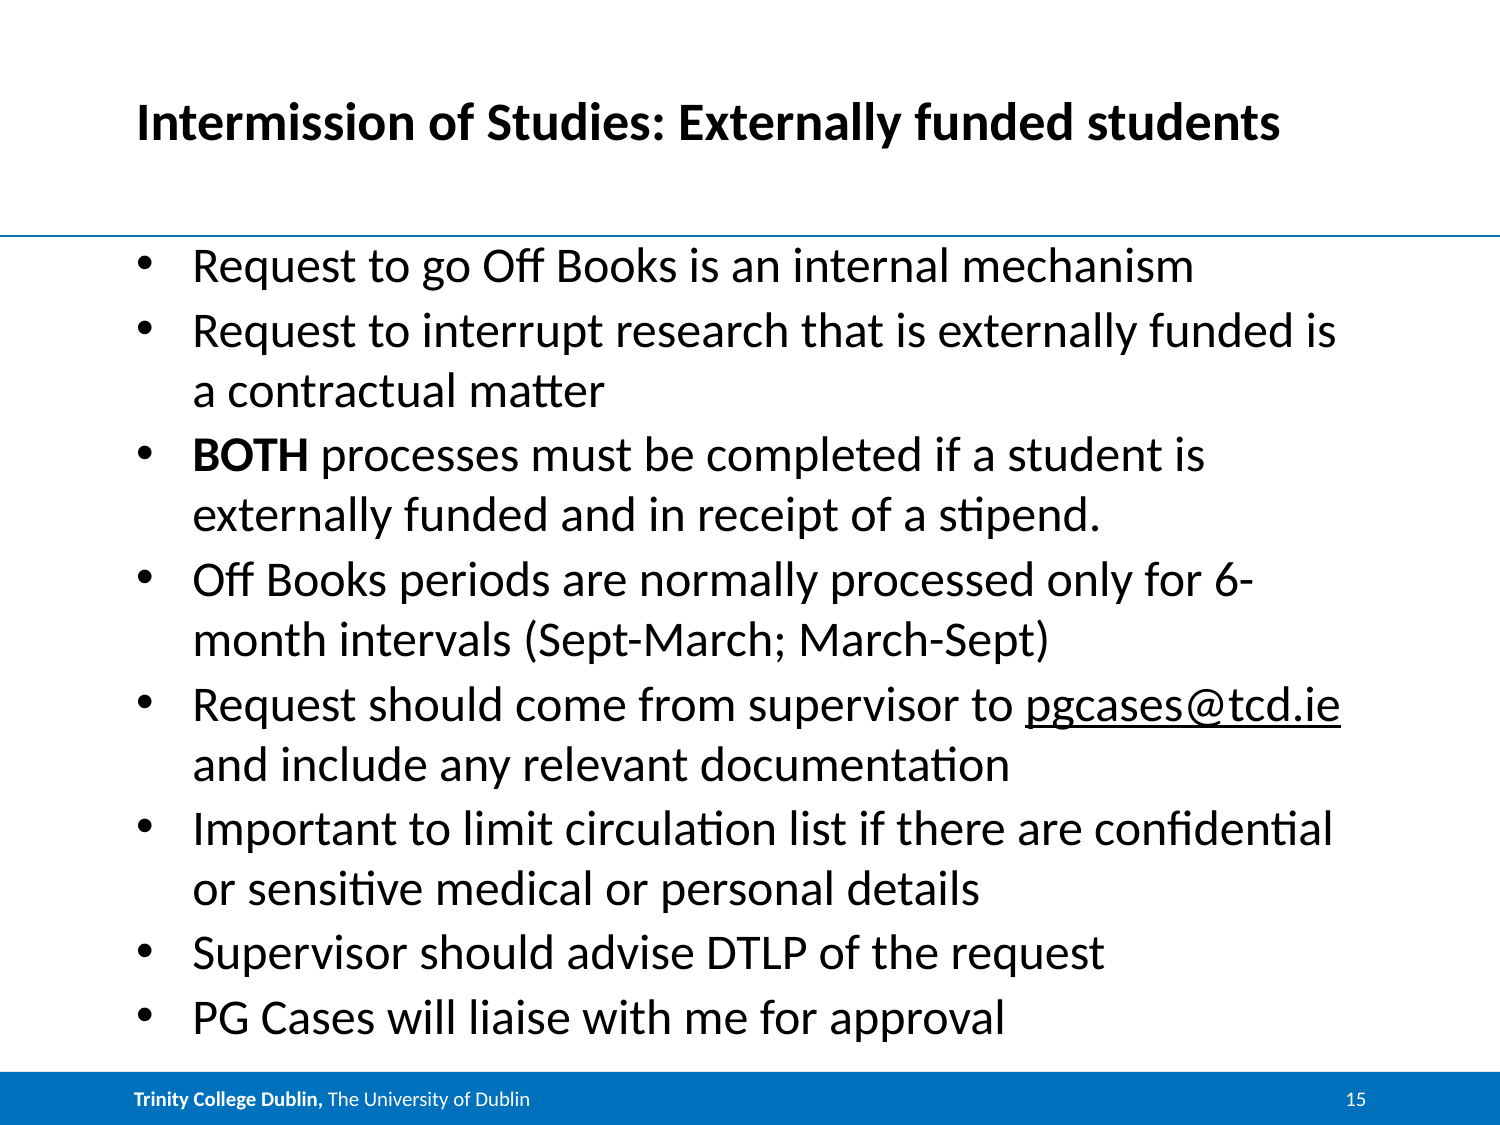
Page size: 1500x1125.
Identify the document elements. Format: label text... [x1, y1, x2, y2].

list Request to go Off Books is an internal mechanism Request to interrupt research that is externally funded is a contractual matter BOTH processes must be completed if a student is externally funded and in receipt of a stipend. Off Books periods are normally processed only for 6-month intervals (Sept-March; March-Sept) Request should come from supervisor to pgcases@tcd.ie and include any relevant documentation Important to limit circulation list if there are confidential or sensitive medical or personal details Supervisor should advise DTLP of the request PG Cases will liaise with me for approval [135, 232, 1367, 972]
title Intermission of Studies: Externally funded students [135, 59, 1367, 152]
